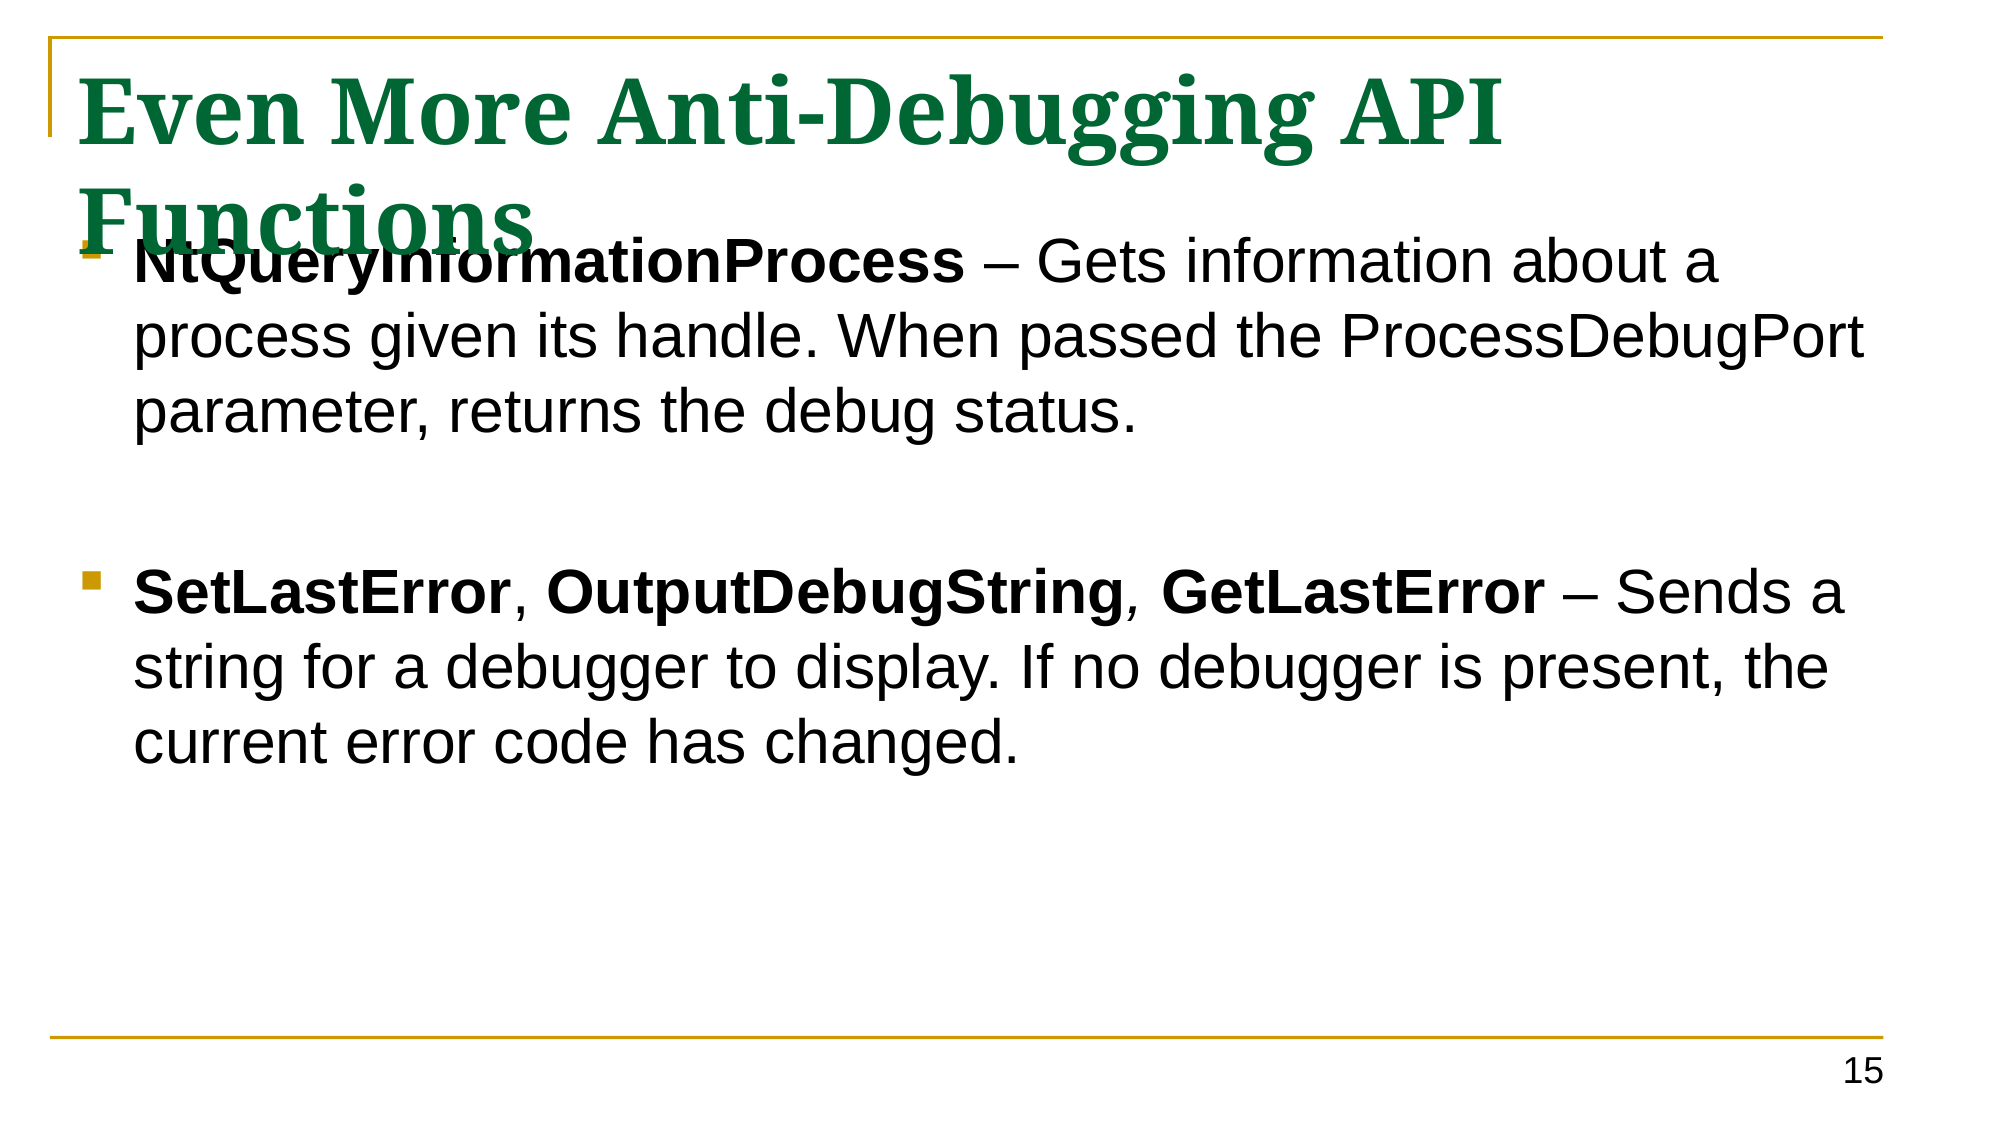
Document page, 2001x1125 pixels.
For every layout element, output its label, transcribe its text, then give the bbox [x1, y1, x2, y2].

list NtQueryInformationProcess – Gets information about a process given its handle. When passed the ProcessDebugPort parameter, returns the debug status. SetLastError, OutputDebugString, GetLastError – Sends a string for a debugger to display. If no debugger is present, the current error code has changed. [62, 271, 1899, 1005]
title Even More Anti-Debugging API Functions [62, 45, 1899, 271]
